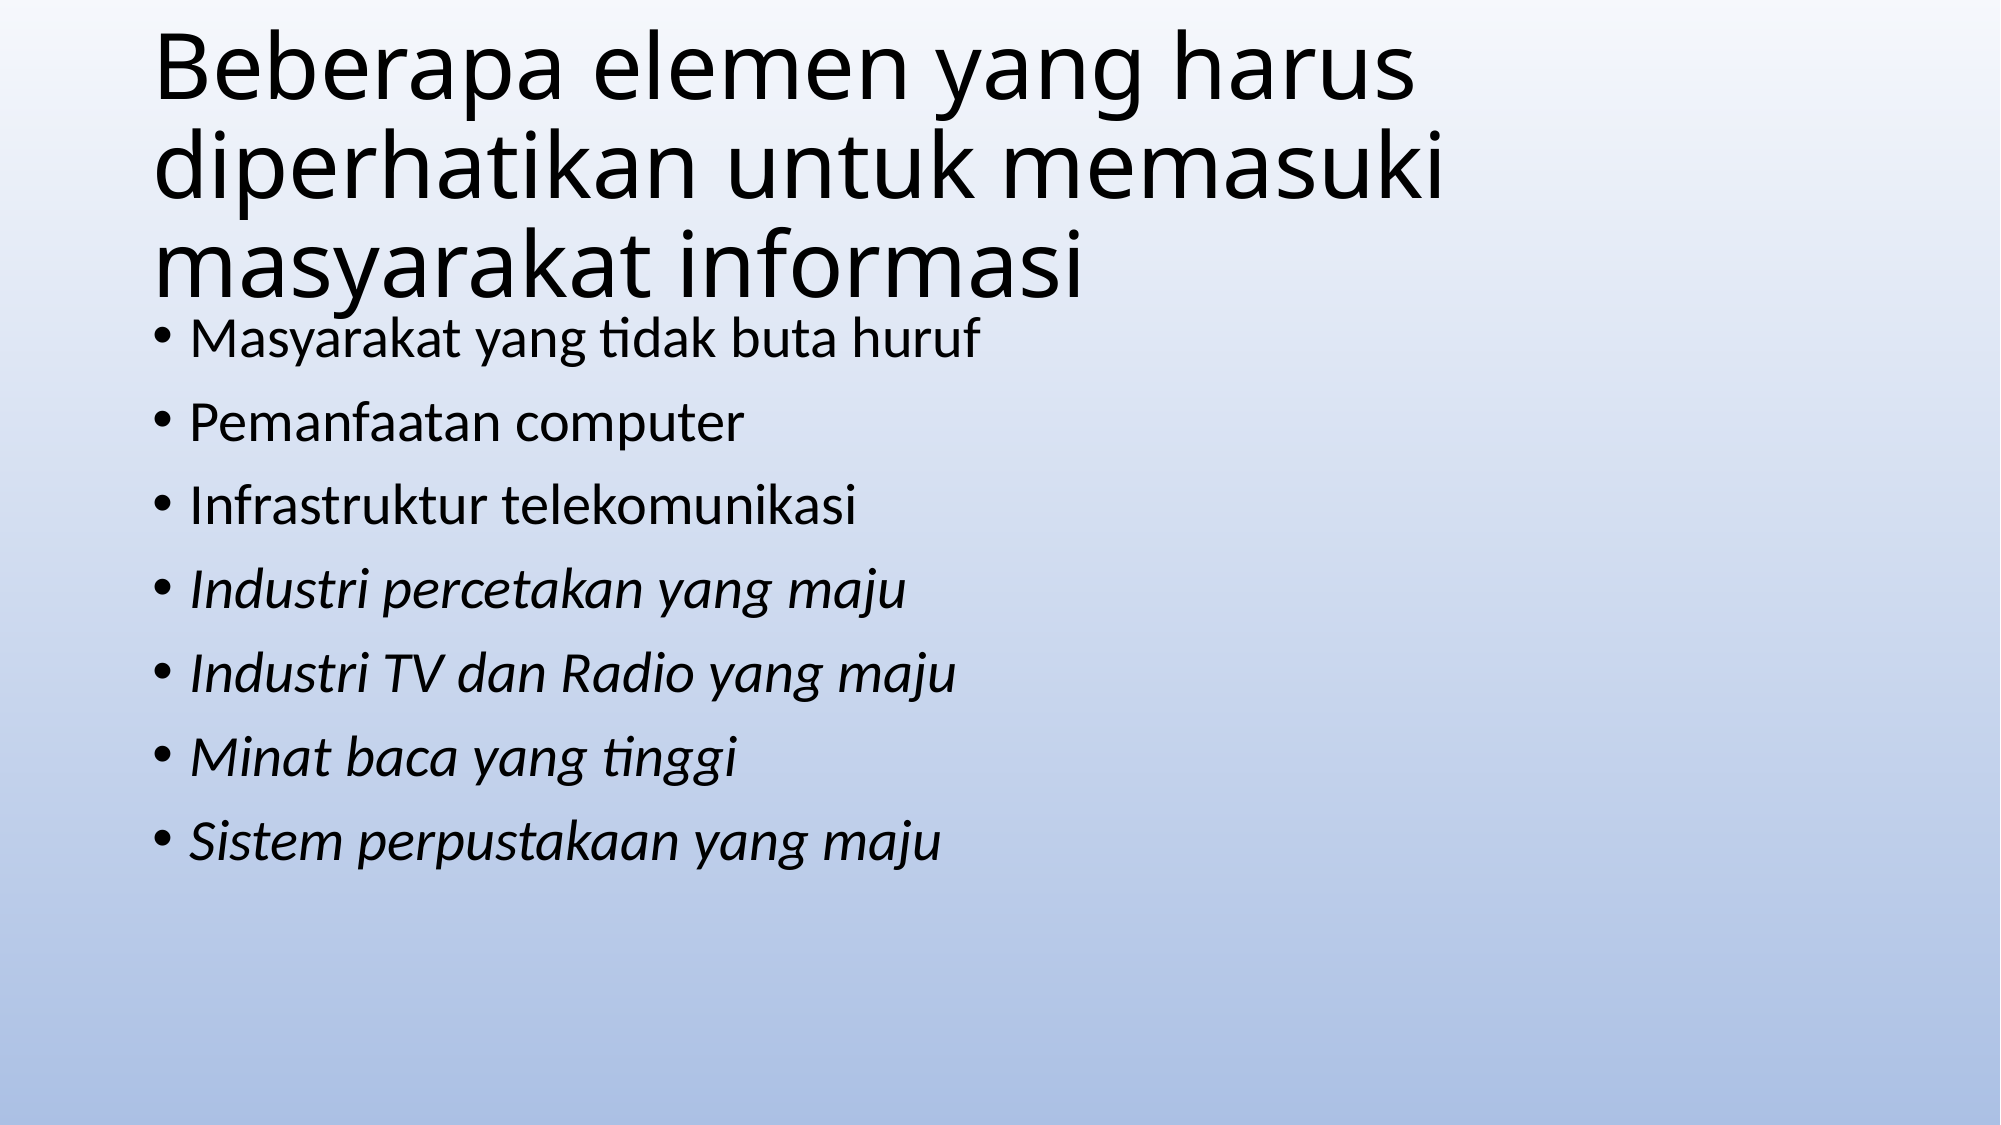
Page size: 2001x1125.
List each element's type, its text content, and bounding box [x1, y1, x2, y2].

list Masyarakat yang tidak buta huruf Pemanfaatan computer Infrastruktur telekomunikasi Industri percetakan yang maju Industri TV dan Radio yang maju Minat baca yang tinggi Sistem perpustakaan yang maju [137, 299, 1863, 1014]
title Beberapa elemen yang harus diperhatikan untuk memasuki masyarakat informasi [137, 59, 1863, 278]
